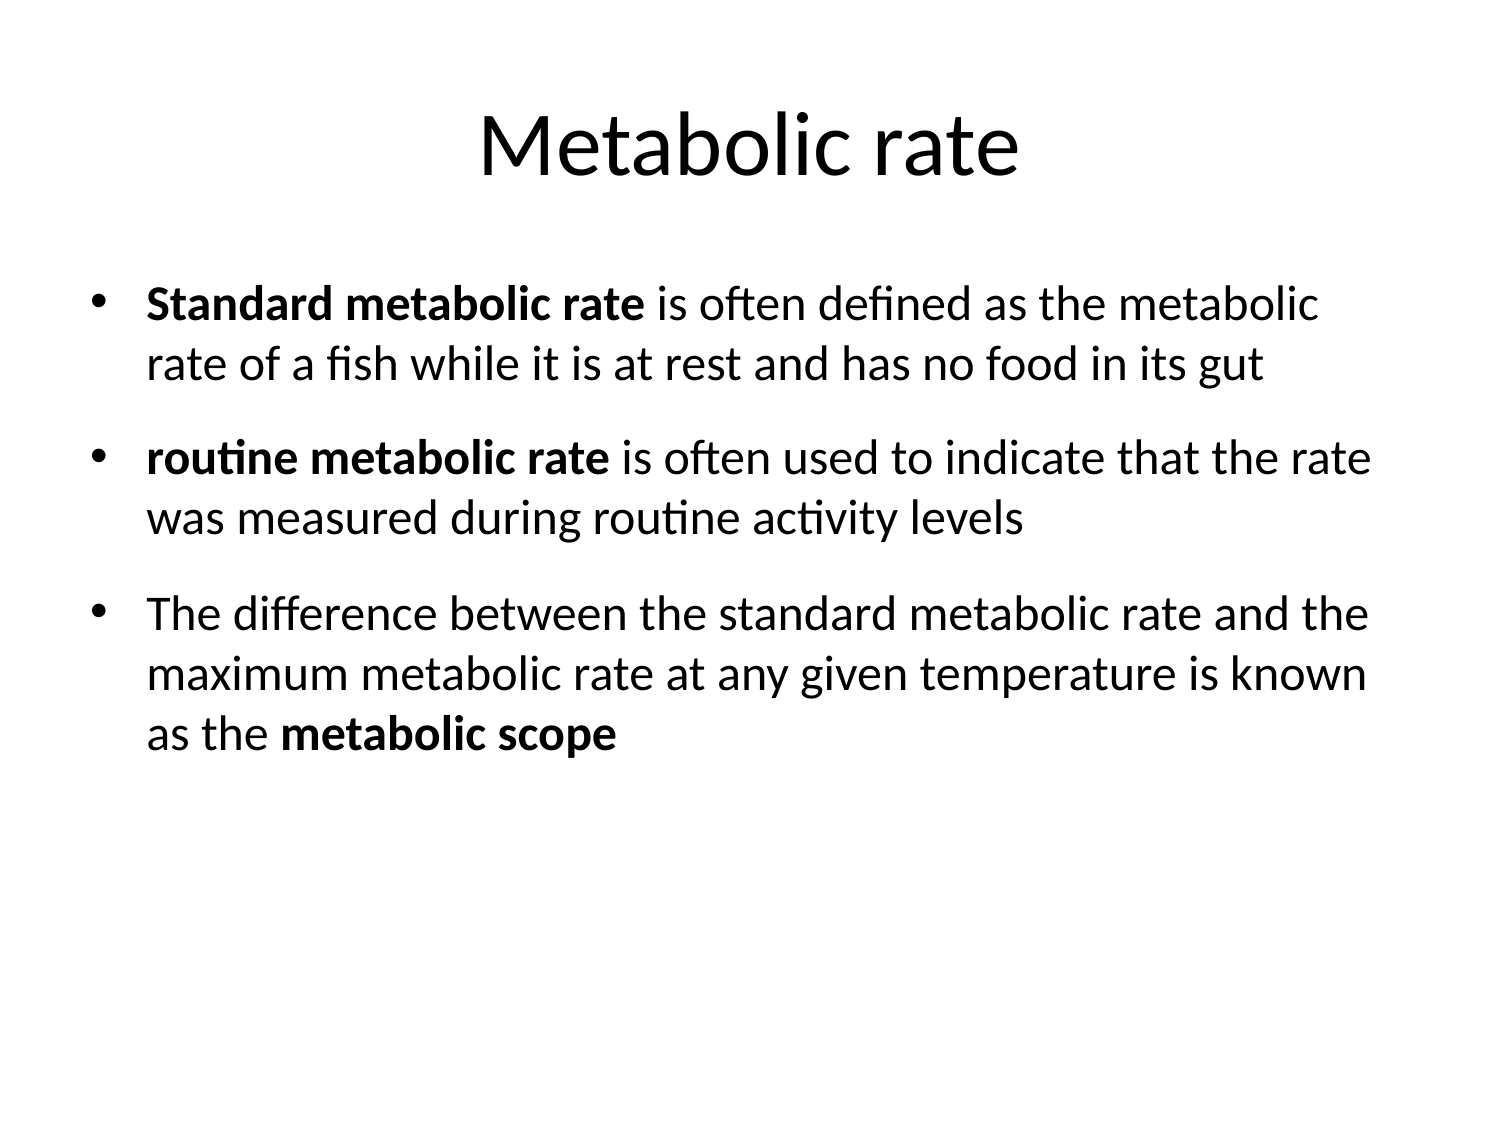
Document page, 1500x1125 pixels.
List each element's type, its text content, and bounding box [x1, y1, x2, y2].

title Metabolic rate [75, 45, 1425, 233]
list Standard metabolic rate is often defined as the metabolic rate of a fish while it is at rest and has no food in its gut routine metabolic rate is often used to indicate that the rate was measured during routine activity levels The difference between the standard metabolic rate and the maximum metabolic rate at any given temperature is known as the metabolic scope [75, 262, 1425, 1005]
